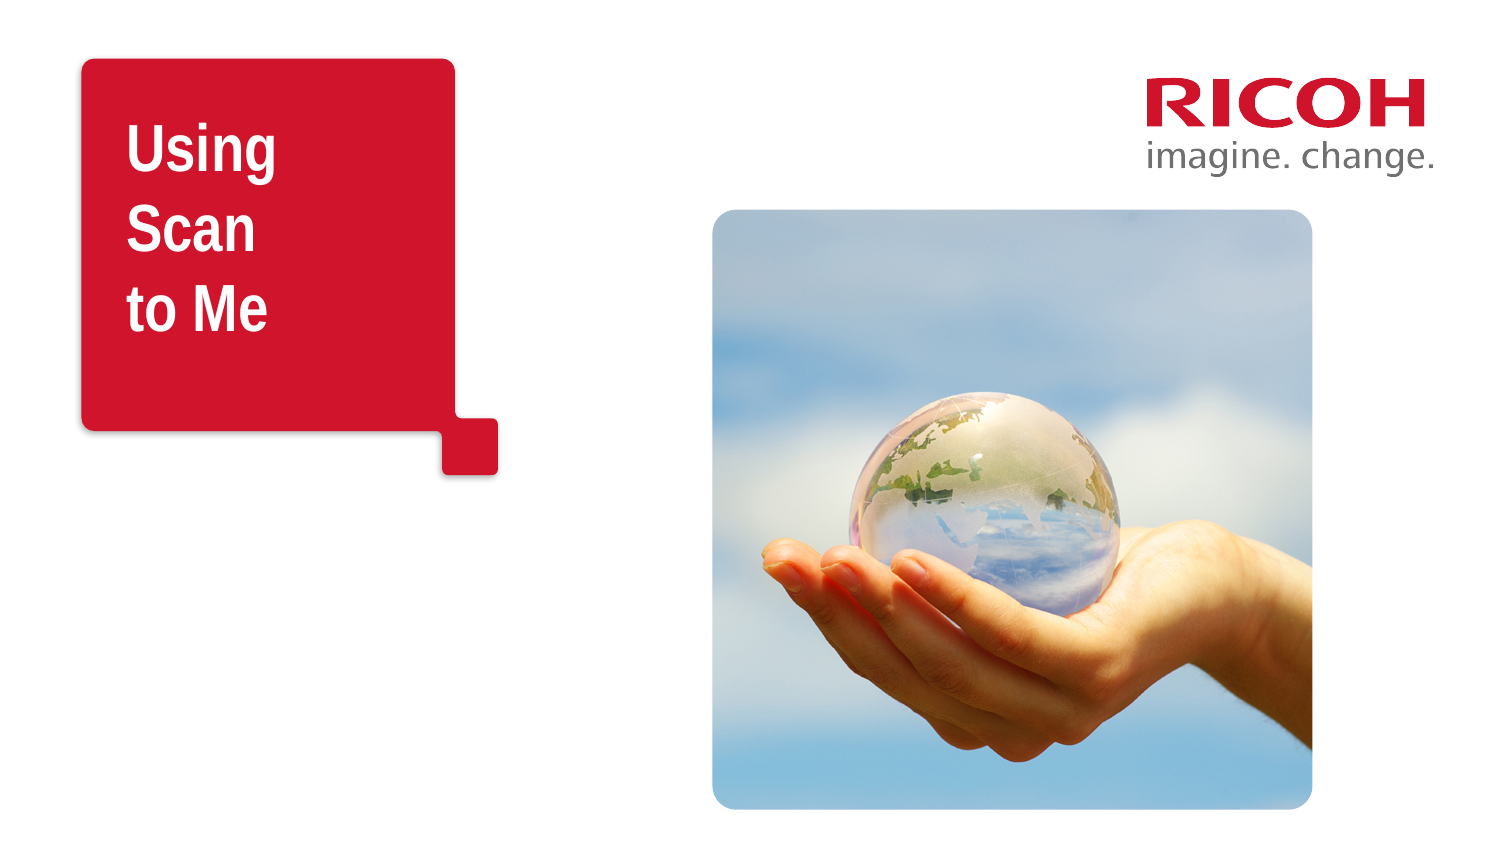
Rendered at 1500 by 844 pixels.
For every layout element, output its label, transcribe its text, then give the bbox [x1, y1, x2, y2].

picture [712, 209, 1313, 810]
text_box Using Scan to Me [111, 0, 316, 449]
picture [1132, 64, 1439, 183]
